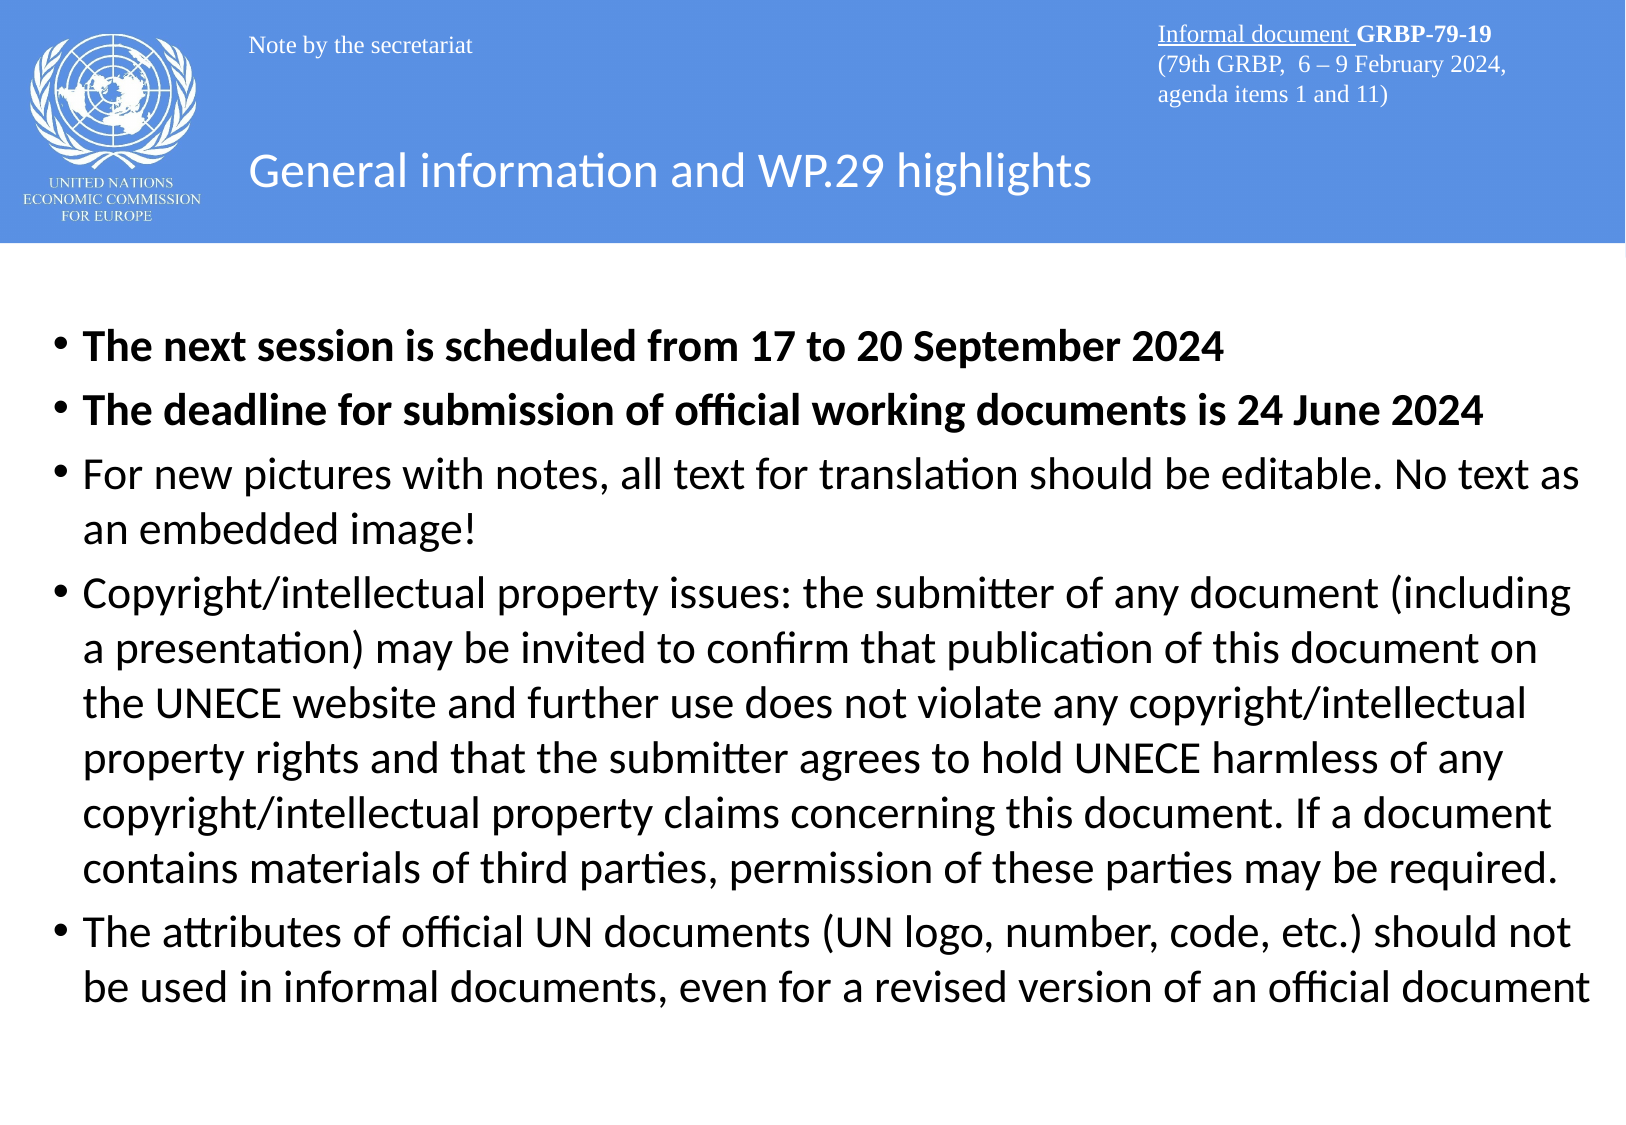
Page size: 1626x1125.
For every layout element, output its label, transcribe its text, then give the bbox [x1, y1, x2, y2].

text_box Note by the secretariat [233, 20, 697, 66]
list The next session is scheduled from 17 to 20 September 2024 The deadline for submission of official working documents is 24 June 2024 For new pictures with notes, all text for translation should be editable. No text as an embedded image! Copyright/intellectual property issues: the submitter of any document (including a presentation) may be invited to confirm that publication of this document on the UNECE website and further use does not violate any copyright/intellectual property rights and that the submitter agrees to hold UNECE harmless of any copyright/intellectual property claims concerning this document. If a document contains materials of third parties, permission of these parties may be required. The attributes of official UN documents (UN logo, number, code, etc.) should not be used in informal documents, even for a revised version of an official document [0, 307, 1620, 1064]
text_box Informal document GRBP-79-19 (79th GRBP, 6 – 9 February 2024, agenda items 1 and 11) [1143, 10, 1625, 115]
title General information and WP.29 highlights [233, 68, 1593, 268]
picture [0, 0, 1626, 1125]
